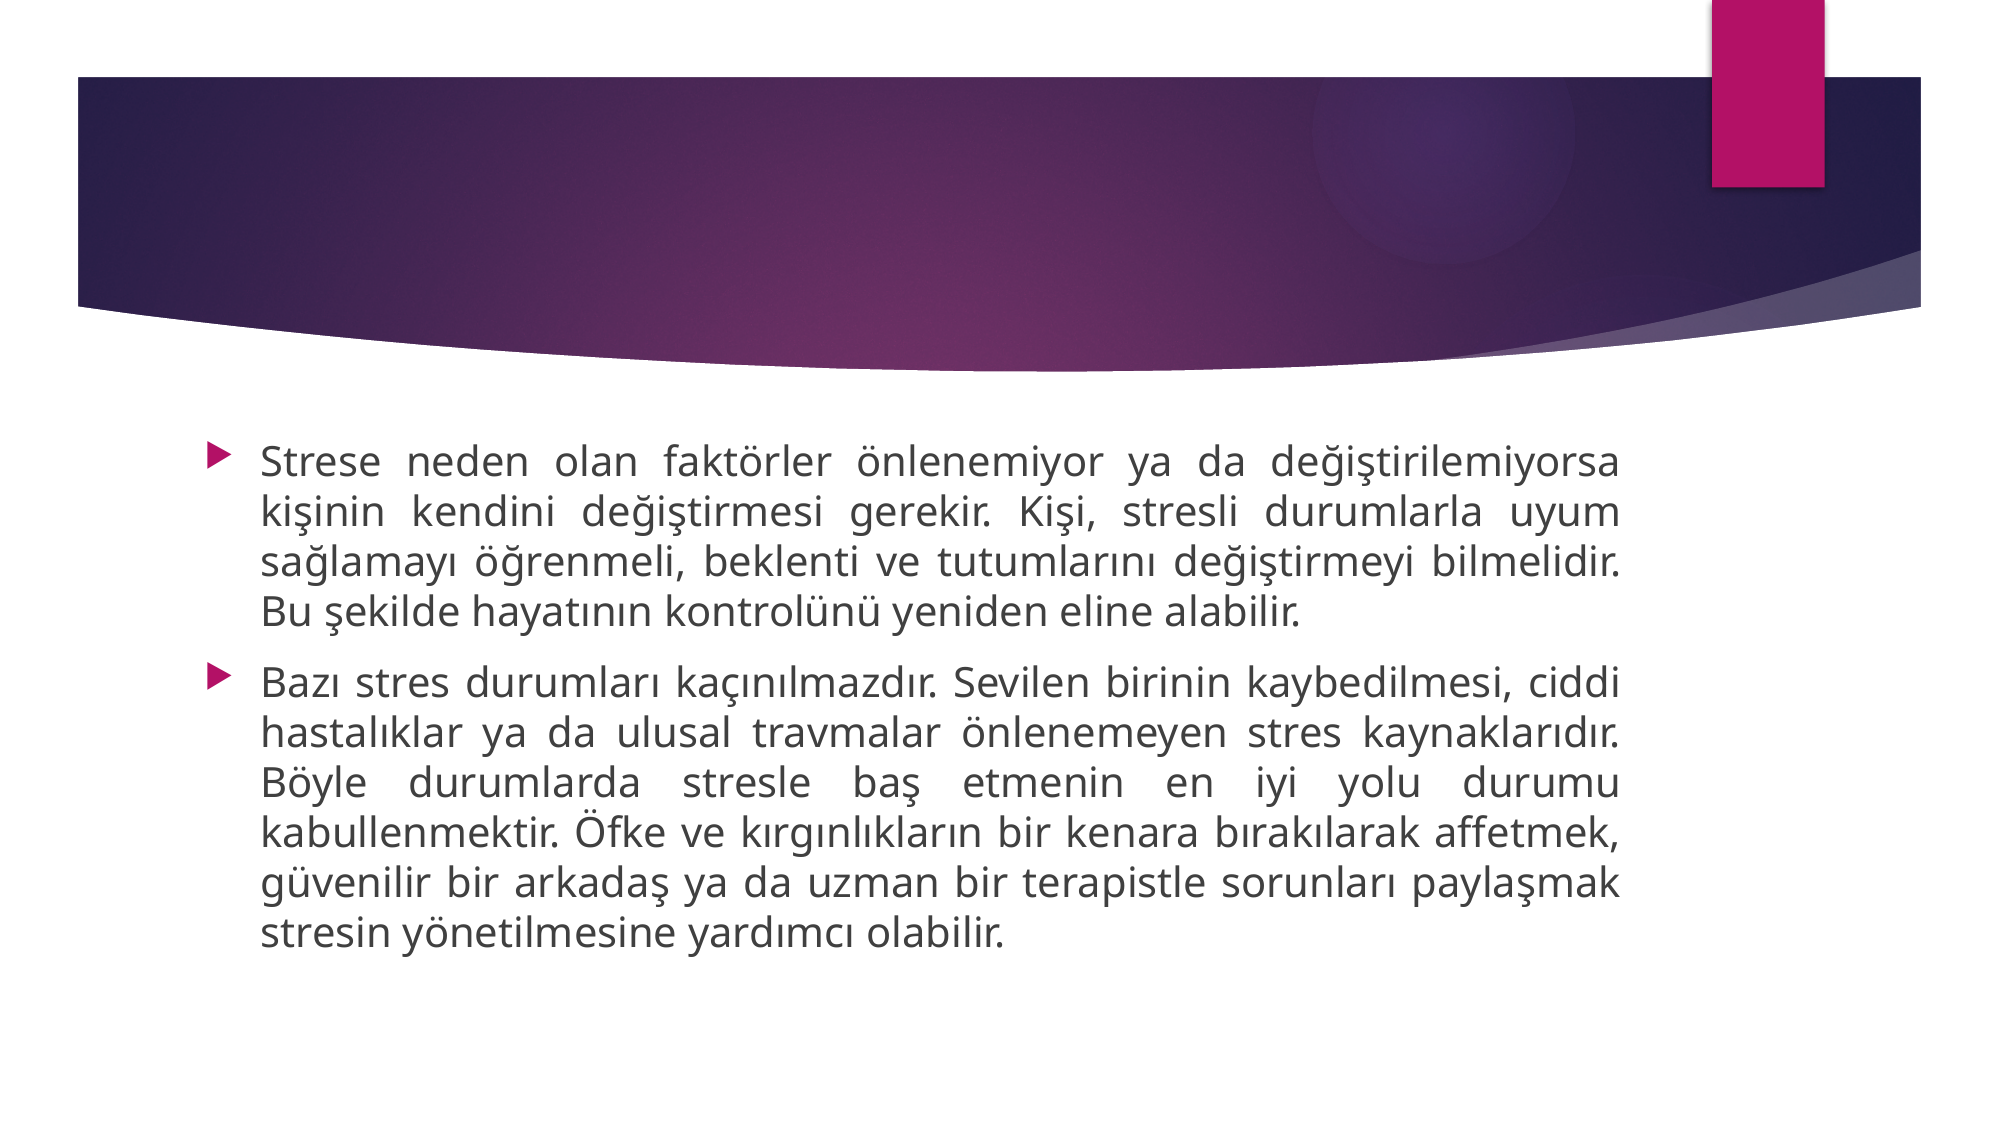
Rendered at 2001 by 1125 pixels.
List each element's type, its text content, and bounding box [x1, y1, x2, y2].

list Strese neden olan faktörler önlenemiyor ya da değiştirilemiyorsa kişinin kendini değiştirmesi gerekir. Kişi, stresli durumlarla uyum sağlamayı öğrenmeli, beklenti ve tutumlarını değiştirmeyi bilmelidir. Bu şekilde hayatının kontrolünü yeniden eline alabilir. Bazı stres durumları kaçınılmazdır. Sevilen birinin kaybedilmesi, ciddi hastalıklar ya da ulusal travmalar önlenemeyen stres kaynaklarıdır. Böyle durumlarda stresle baş etmenin en iyi yolu durumu kabullenmektir. Öfke ve kırgınlıkların bir kenara bırakılarak affetmek, güvenilir bir arkadaş ya da uzman bir terapistle sorunları paylaşmak stresin yönetilmesine yardımcı olabilir. [189, 427, 1638, 988]
